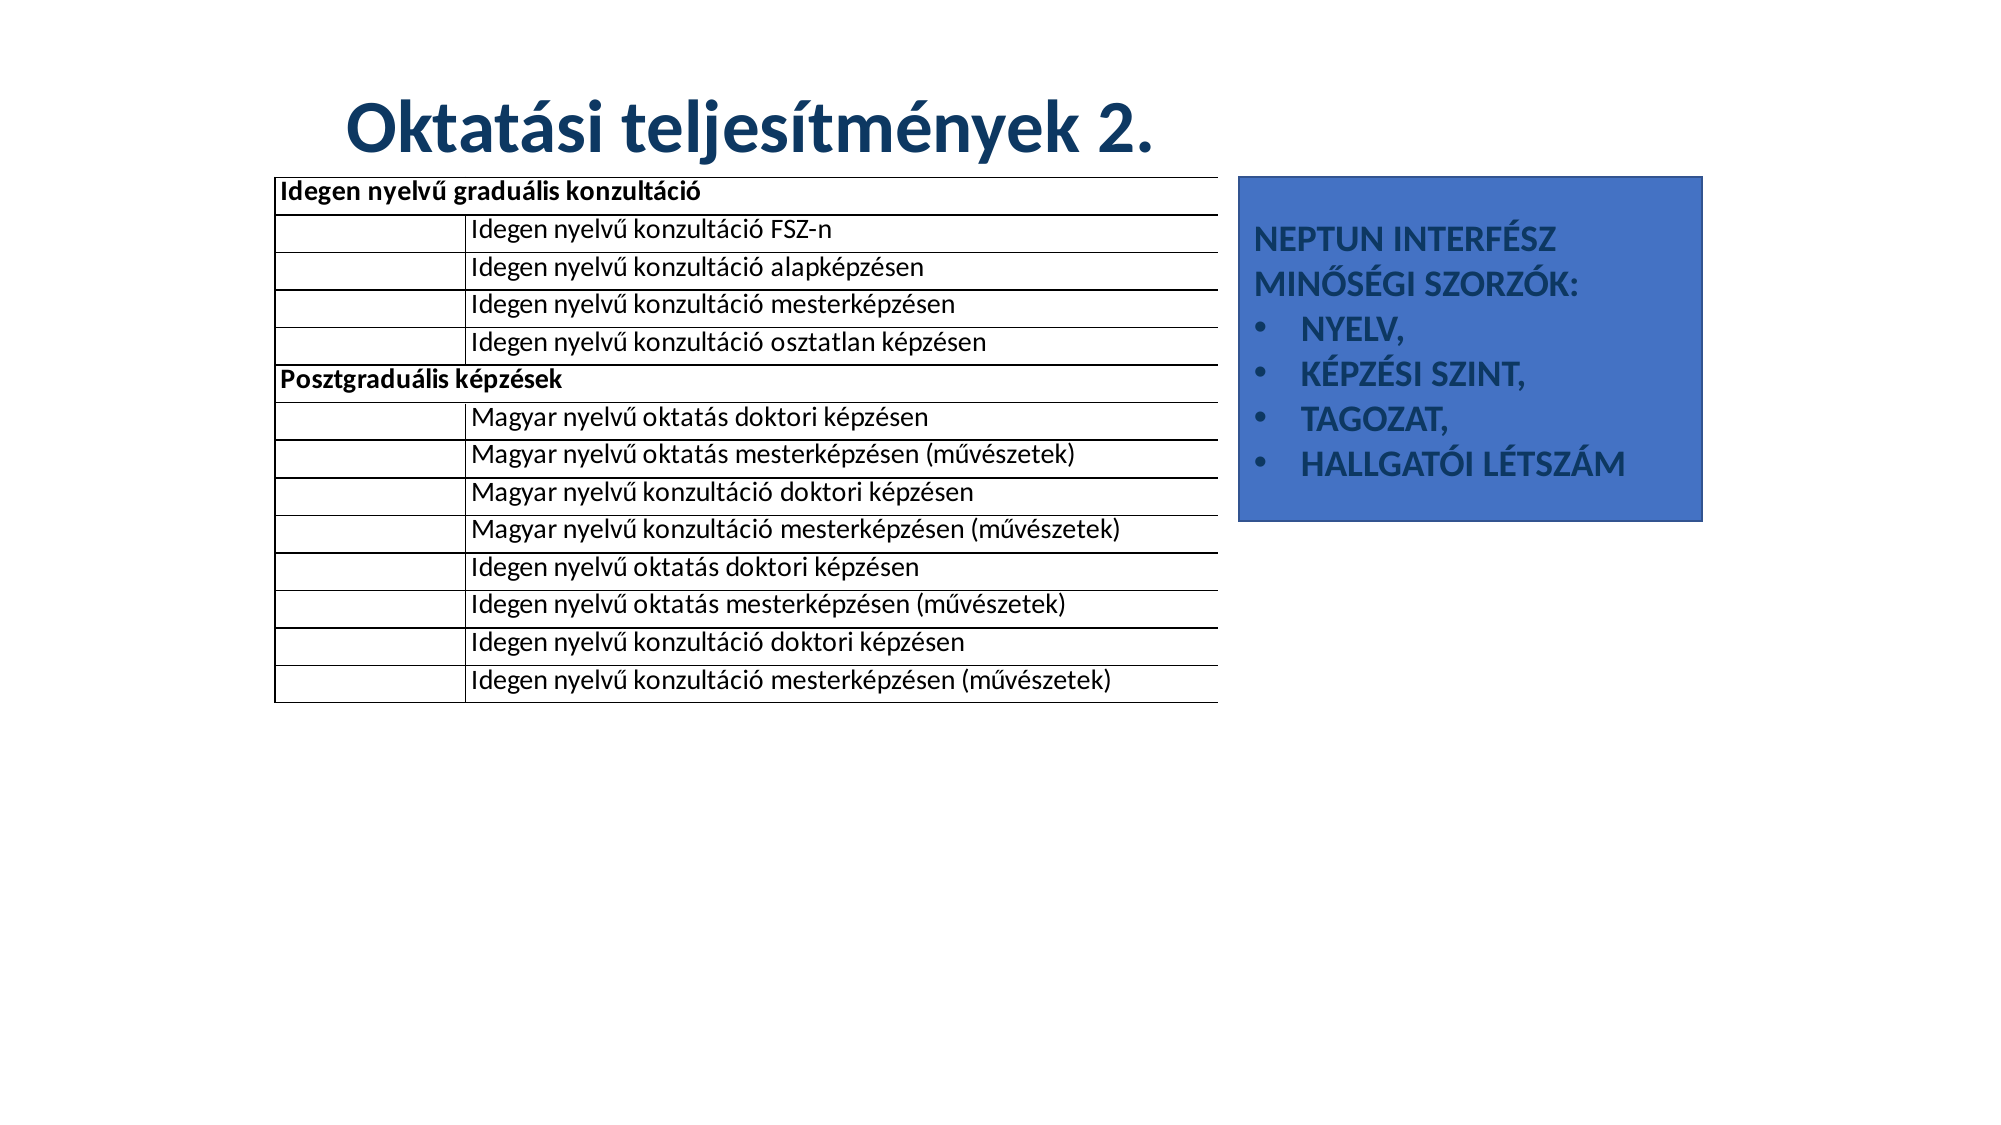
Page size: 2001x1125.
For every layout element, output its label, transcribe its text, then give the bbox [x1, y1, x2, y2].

picture [273, 176, 1220, 704]
text_box Oktatási teljesítmények 2. [331, 70, 1750, 176]
text_box NEPTUN INTERFÉSZ MINŐSÉGI SZORZÓK: NYELV, KÉPZÉSI SZINT, TAGOZAT, HALLGATÓI LÉTSZÁM [1238, 176, 1703, 522]
